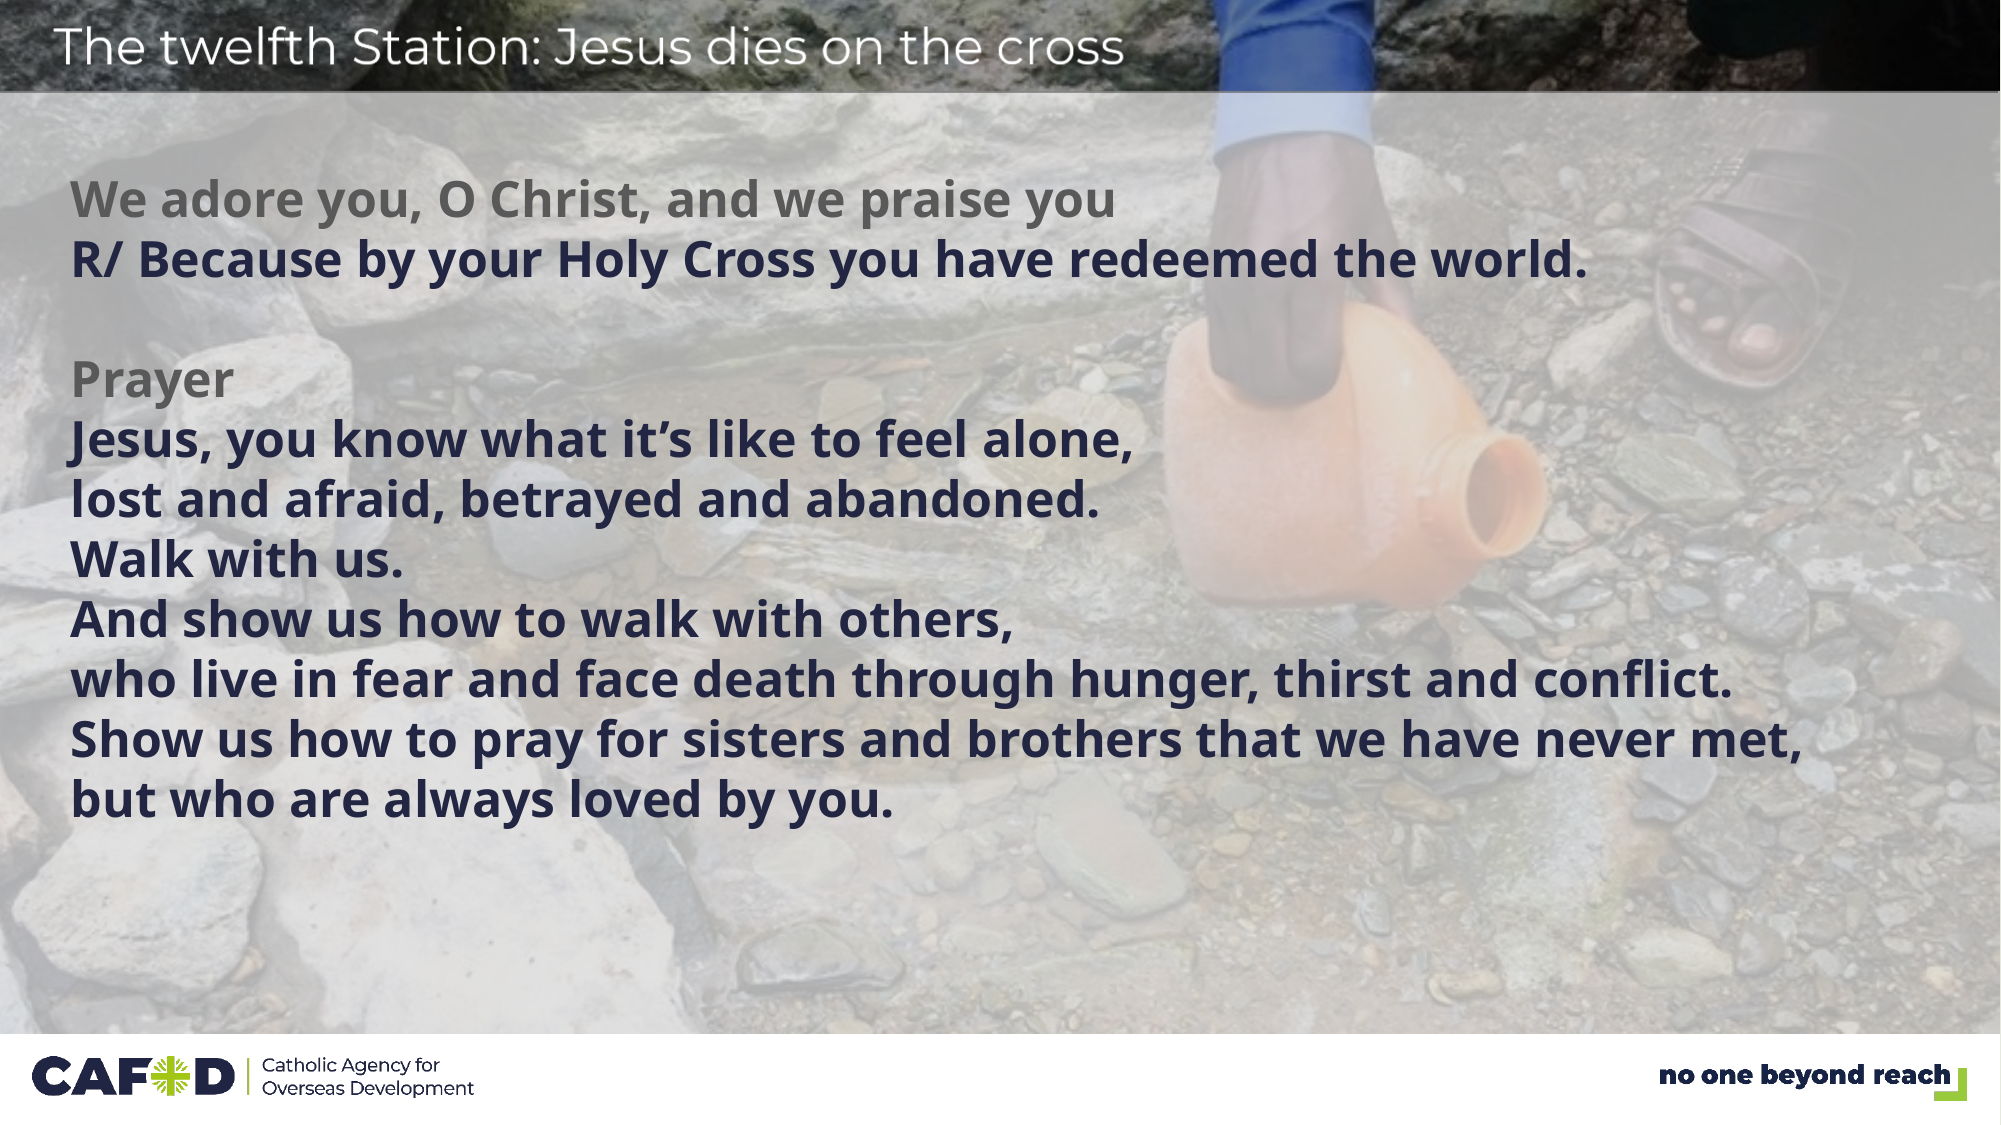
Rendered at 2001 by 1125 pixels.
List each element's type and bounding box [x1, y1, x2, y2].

text_box [0, 1033, 2000, 1125]
picture [0, 0, 2000, 1033]
